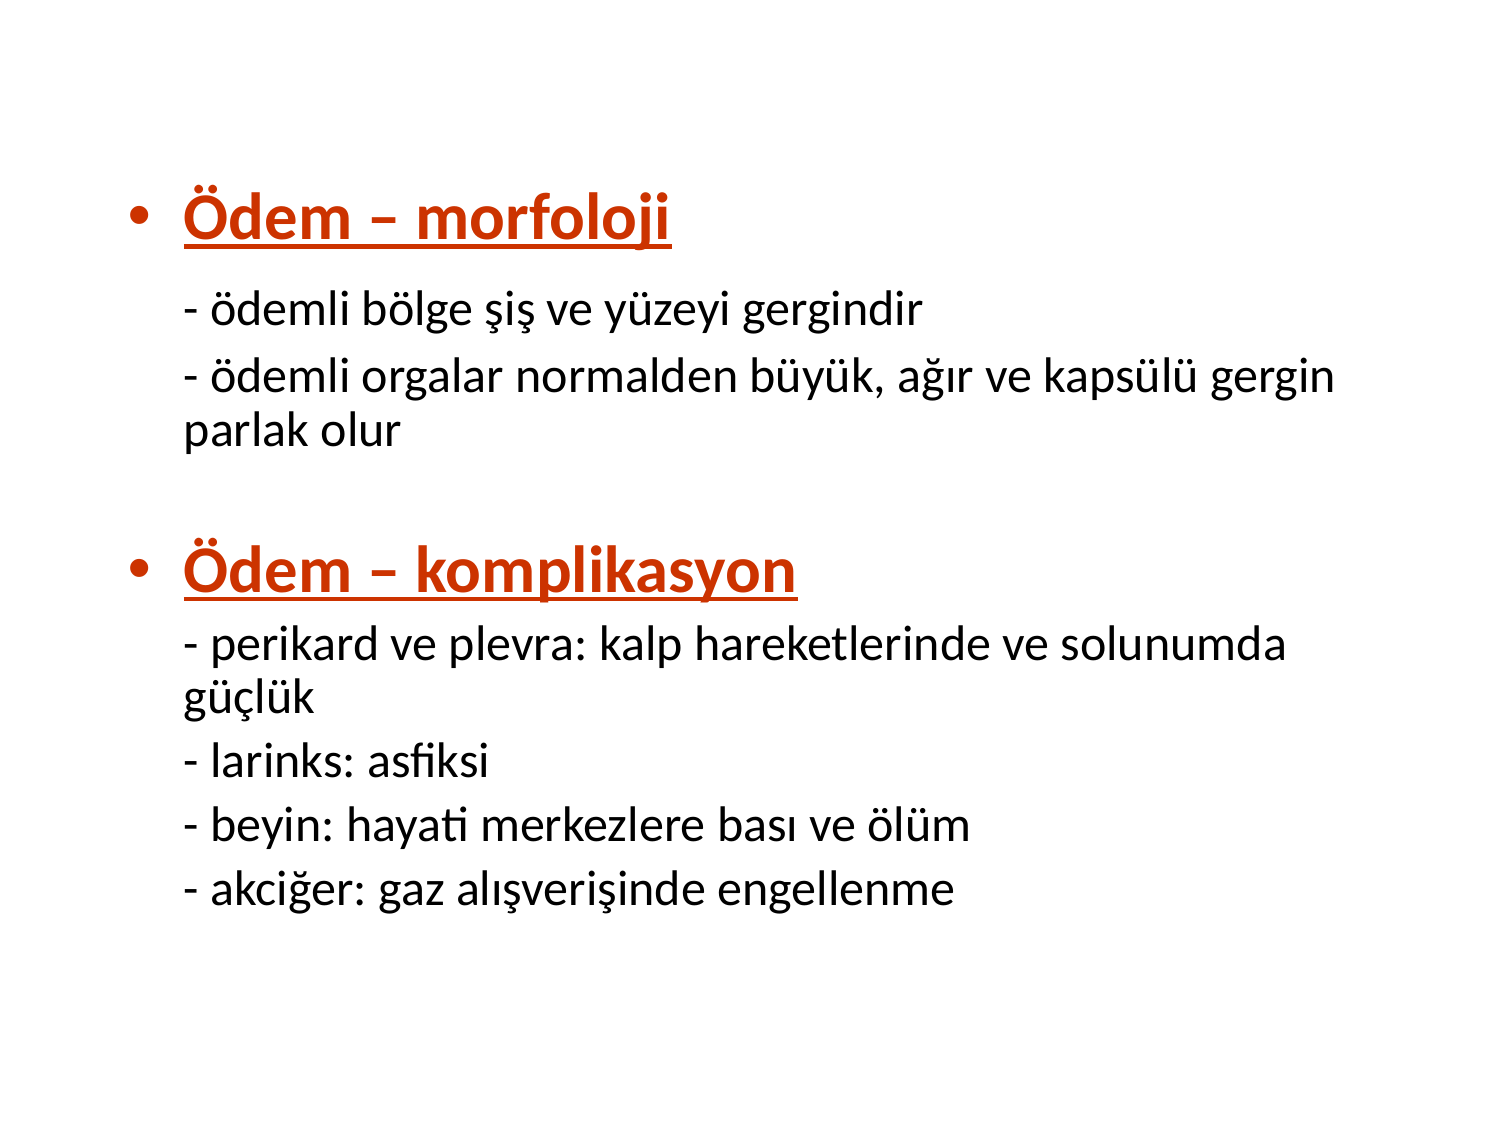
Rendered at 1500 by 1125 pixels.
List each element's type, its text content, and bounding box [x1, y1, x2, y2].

list Ödem – morfoloji - ödemli bölge şiş ve yüzeyi gergindir - ödemli orgalar normalden büyük, ağır ve kapsülü gergin parlak olur Ödem – komplikasyon - perikard ve plevra: kalp hareketlerinde ve solunumda güçlük - larinks: asfiksi - beyin: hayati merkezlere bası ve ölüm - akciğer: gaz alışverişinde engellenme [112, 174, 1388, 1000]
